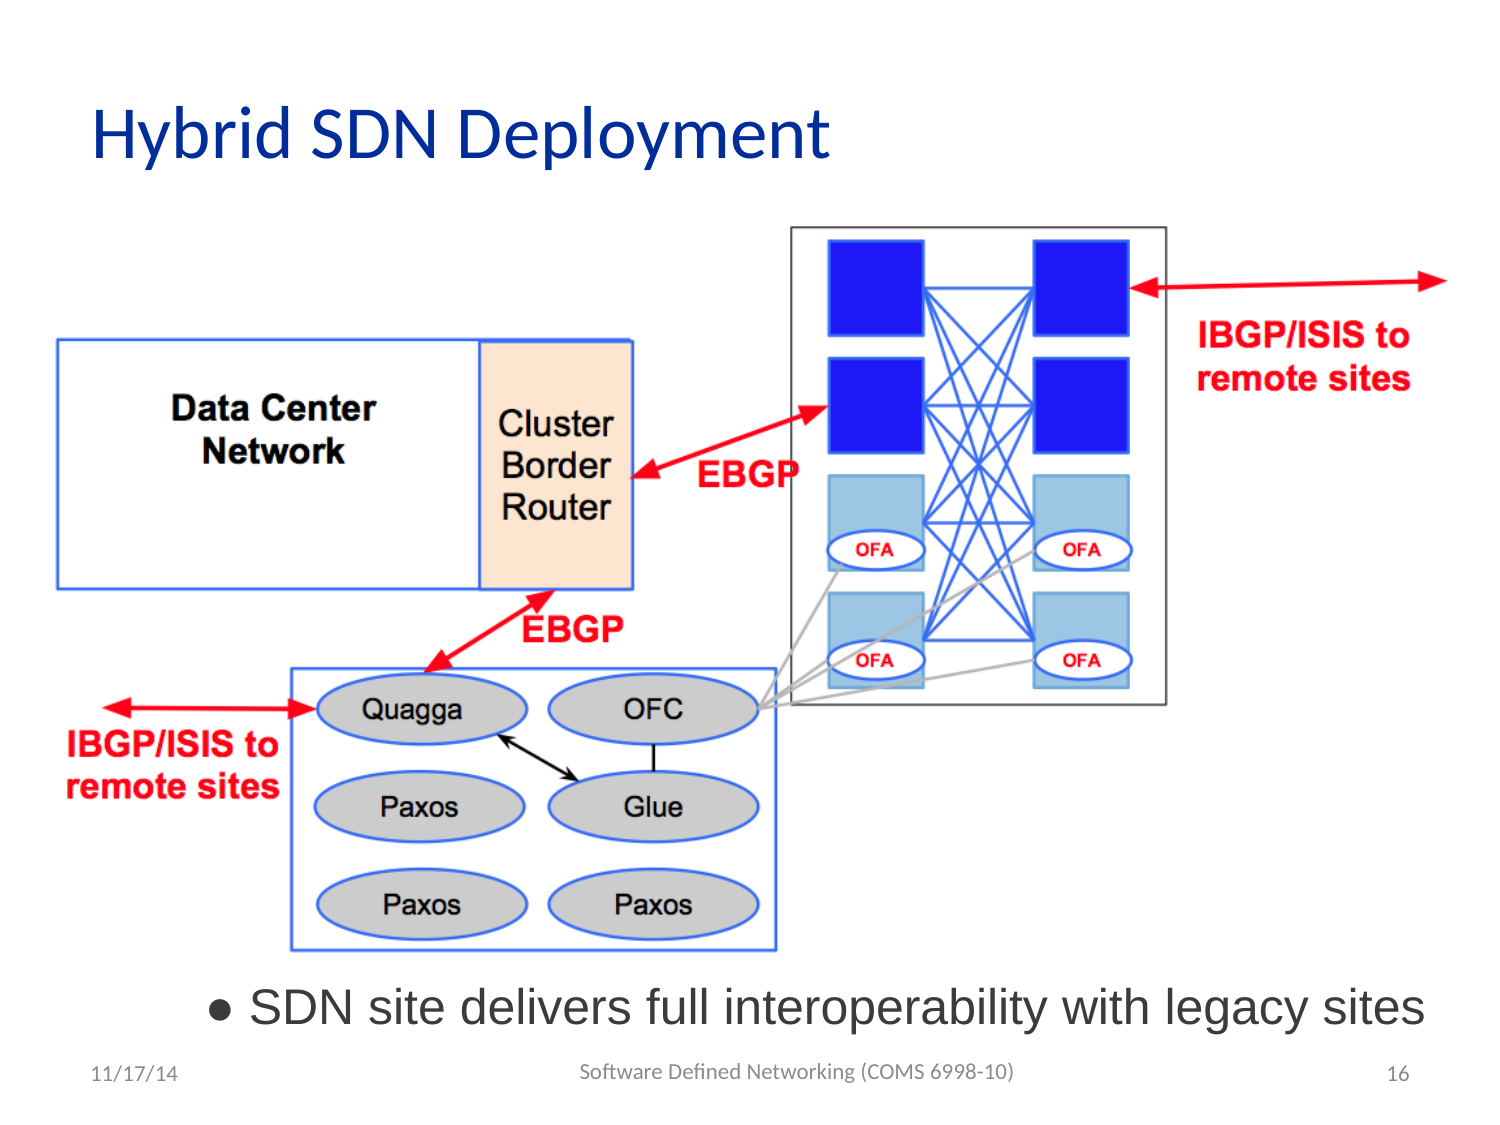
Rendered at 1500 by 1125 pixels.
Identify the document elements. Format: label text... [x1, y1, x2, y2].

text_box Hybrid SDN Deployment [91, 87, 833, 223]
text_box ● SDN site delivers full interoperability with legacy sites [204, 977, 1427, 1092]
slide_number 16 [1074, 1042, 1425, 1103]
footer Software Defined Networking (COMS 6998-10) [512, 1037, 1088, 1103]
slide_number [75, 1042, 425, 1103]
picture [52, 224, 1451, 963]
